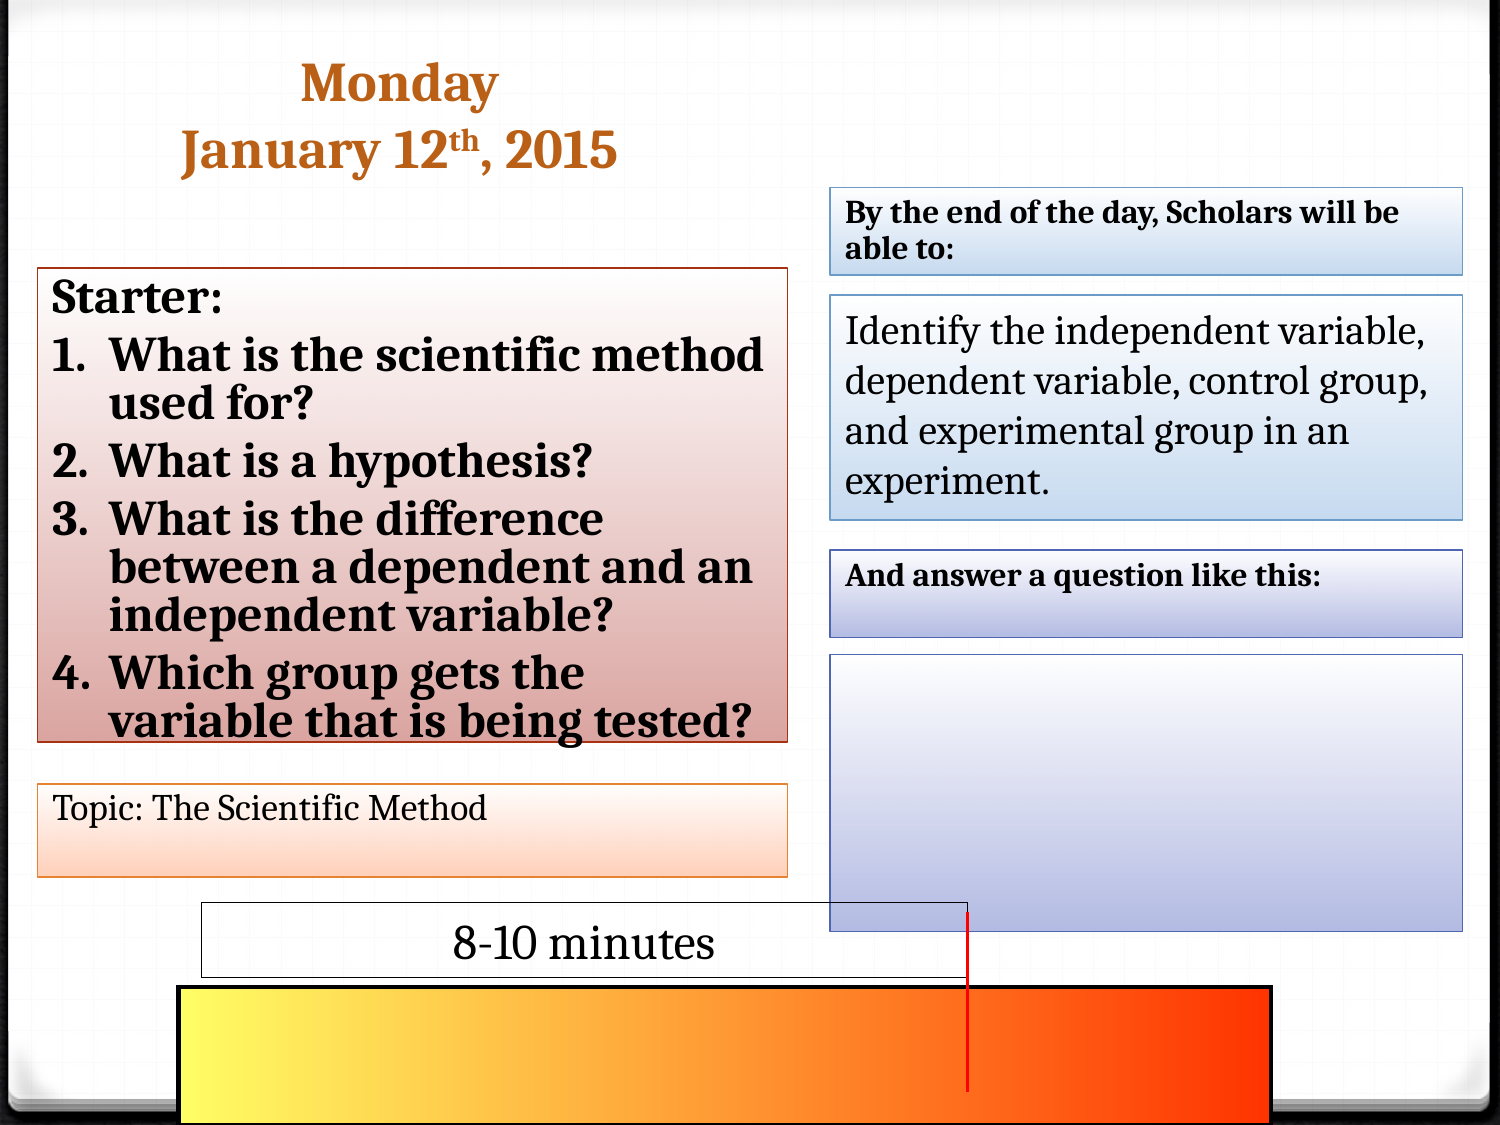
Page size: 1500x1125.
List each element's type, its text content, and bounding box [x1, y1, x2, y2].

text_box And answer a question like this: [829, 549, 1463, 638]
picture [0, 0, 1500, 1125]
text_box [829, 654, 1463, 932]
text_box Starter: What is the scientific method used for? What is a hypothesis? What is the difference between a dependent and an independent variable? Which group gets the variable that is being tested? [37, 267, 788, 743]
text_box Topic: The Scientific Method [37, 783, 788, 878]
text_box By the end of the day, Scholars will be able to: [829, 187, 1463, 276]
text_box 8-10 minutes [201, 902, 968, 978]
text_box Identify the independent variable, dependent variable, control group, and experimental group in an experiment. [829, 294, 1463, 521]
text_box [178, 986, 1272, 1125]
title Monday January 12th, 2015 [24, 37, 788, 188]
